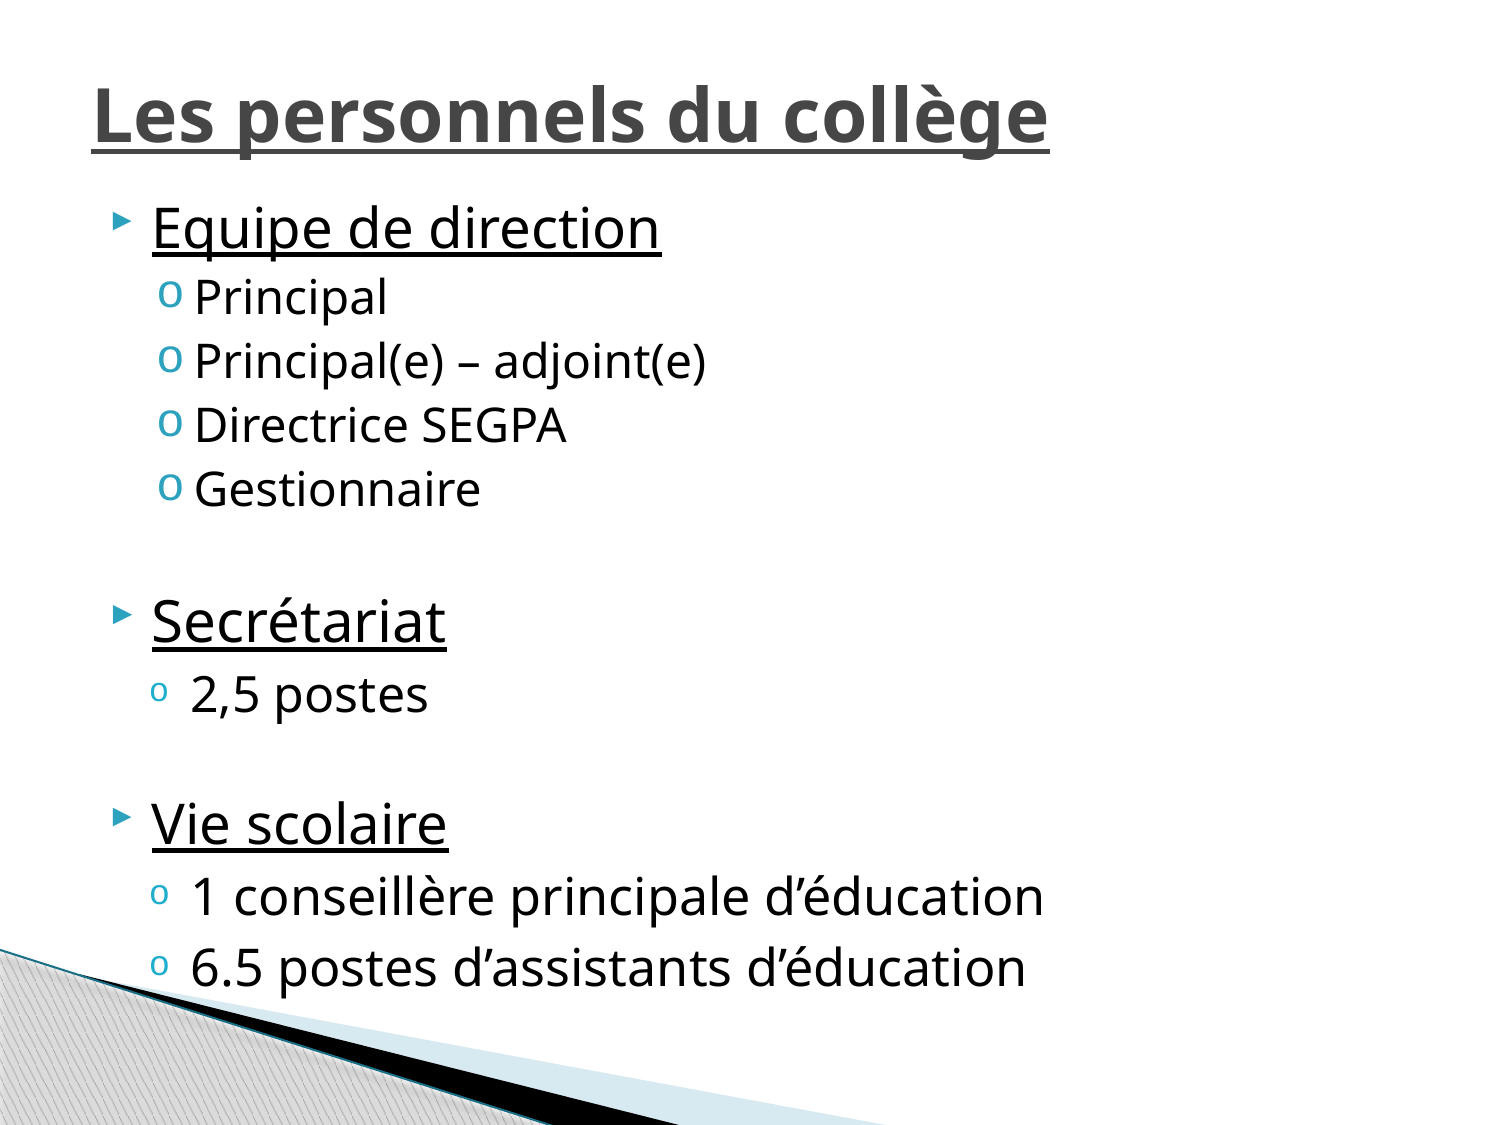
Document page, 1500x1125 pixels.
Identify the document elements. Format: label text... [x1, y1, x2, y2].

title Les personnels du collège [76, 19, 1427, 207]
list Equipe de direction Principal Principal(e) – adjoint(e) Directrice SEGPA Gestionnaire Secrétariat 2,5 postes Vie scolaire 1 conseillère principale d’éducation 6.5 postes d’assistants d’éducation [76, 207, 1427, 1024]
